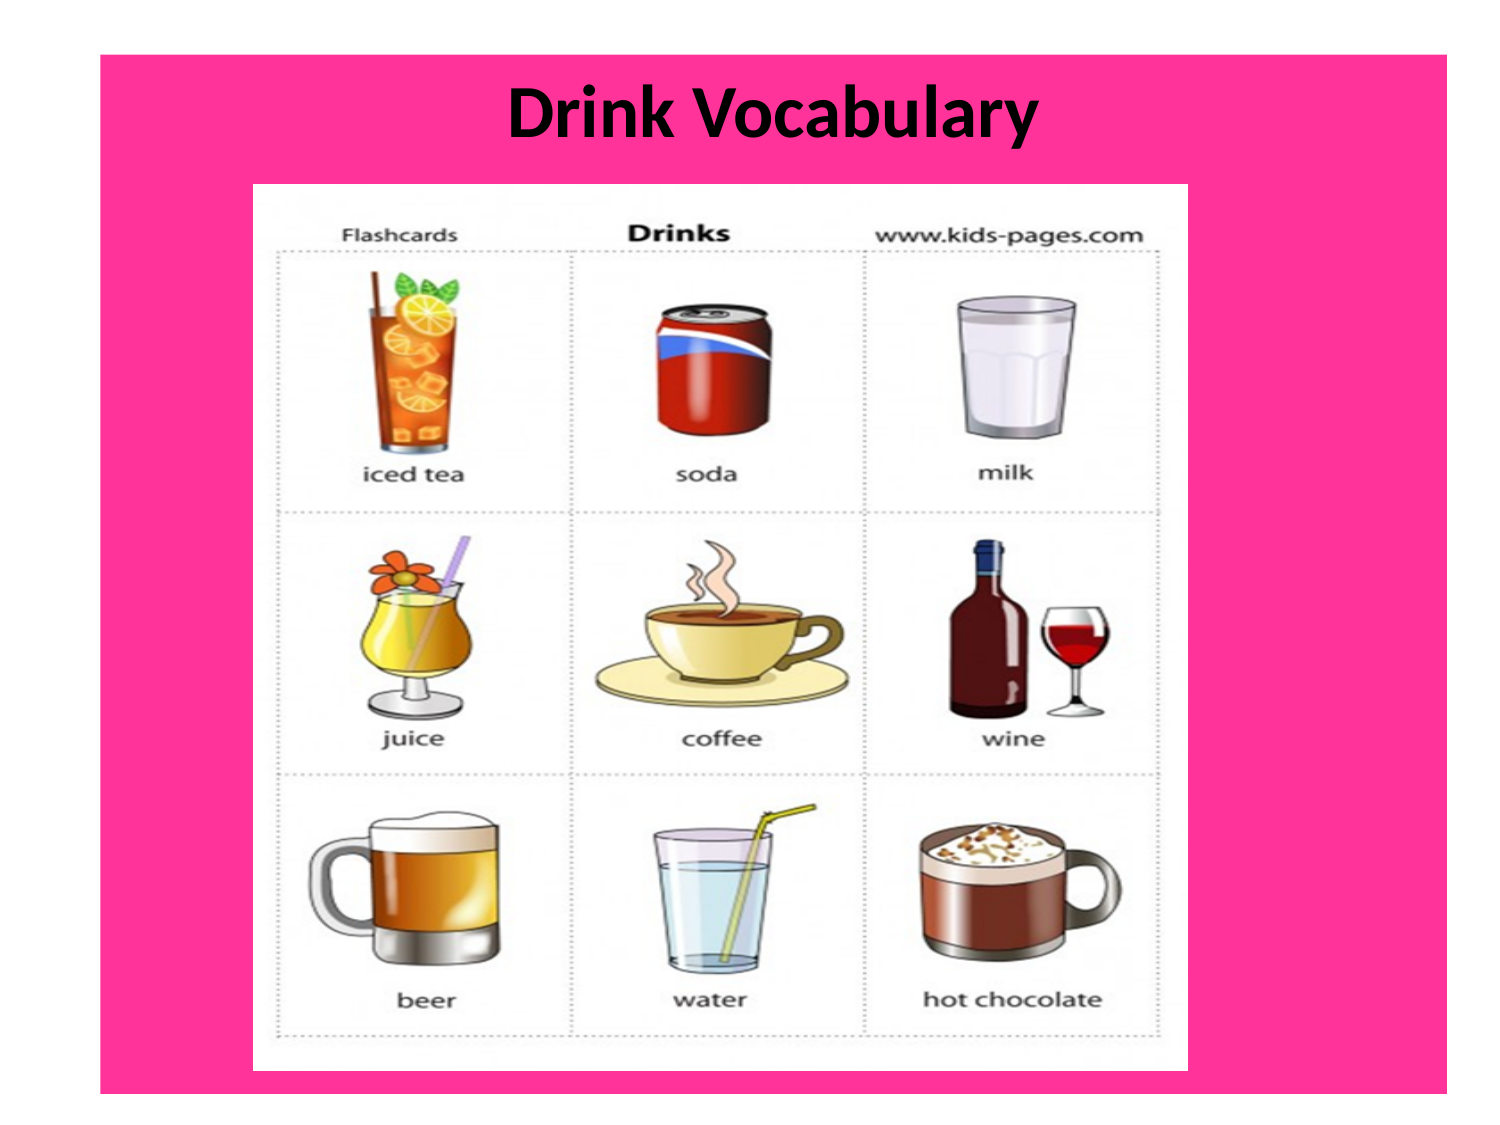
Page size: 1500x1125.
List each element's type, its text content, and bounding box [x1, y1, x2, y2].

picture [253, 184, 1188, 1071]
list Drink Vocabulary [100, 54, 1447, 1094]
title [75, 45, 1425, 233]
